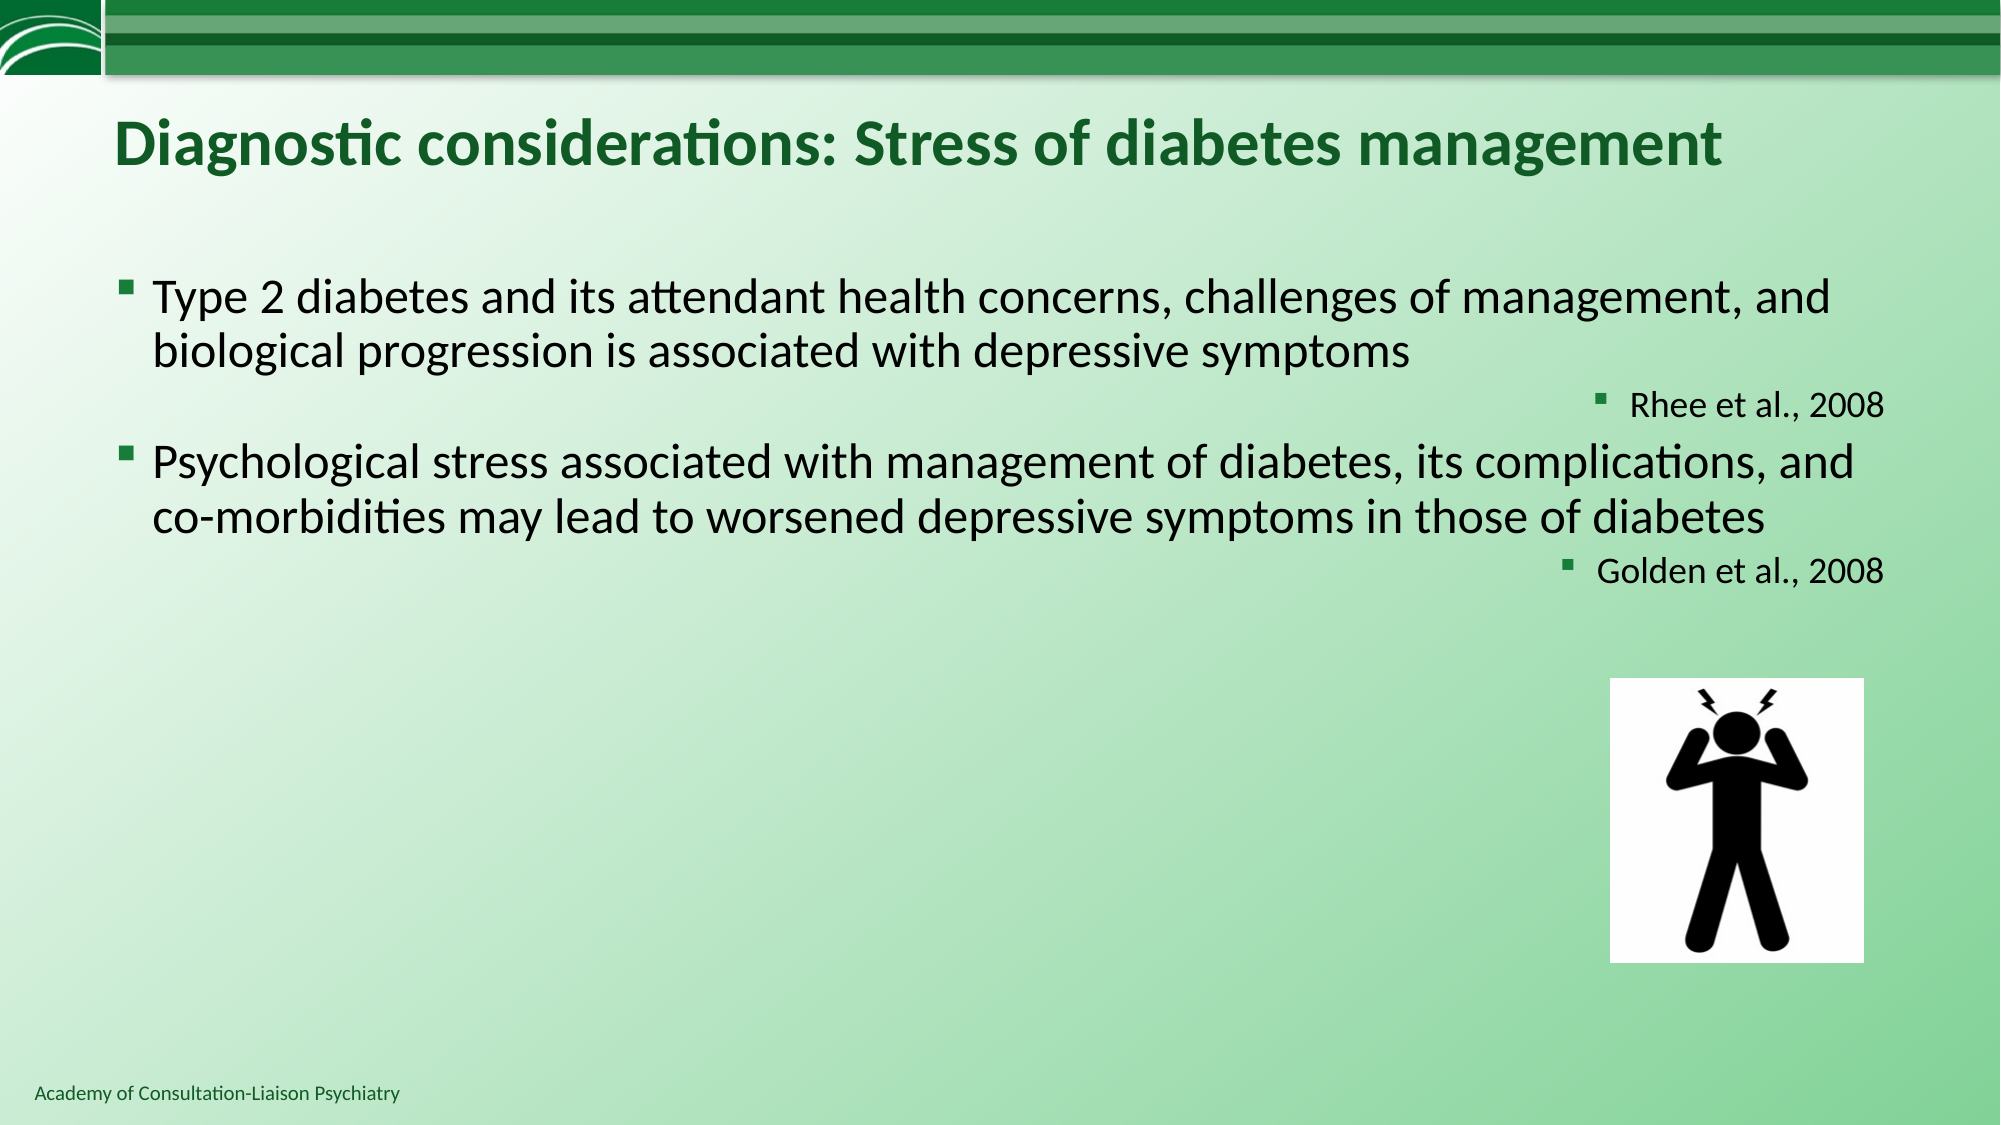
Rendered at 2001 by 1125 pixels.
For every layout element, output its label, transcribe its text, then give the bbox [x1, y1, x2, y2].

picture [0, 0, 101, 75]
list Type 2 diabetes and its attendant health concerns, challenges of management, and biological progression is associated with depressive symptoms Rhee et al., 2008 Psychological stress associated with management of diabetes, its complications, and co-morbidities may lead to worsened depressive symptoms in those of diabetes Golden et al., 2008 [99, 262, 1900, 1005]
title Diagnostic considerations: Stress of diabetes management [99, 45, 1900, 233]
picture [1610, 678, 1864, 963]
